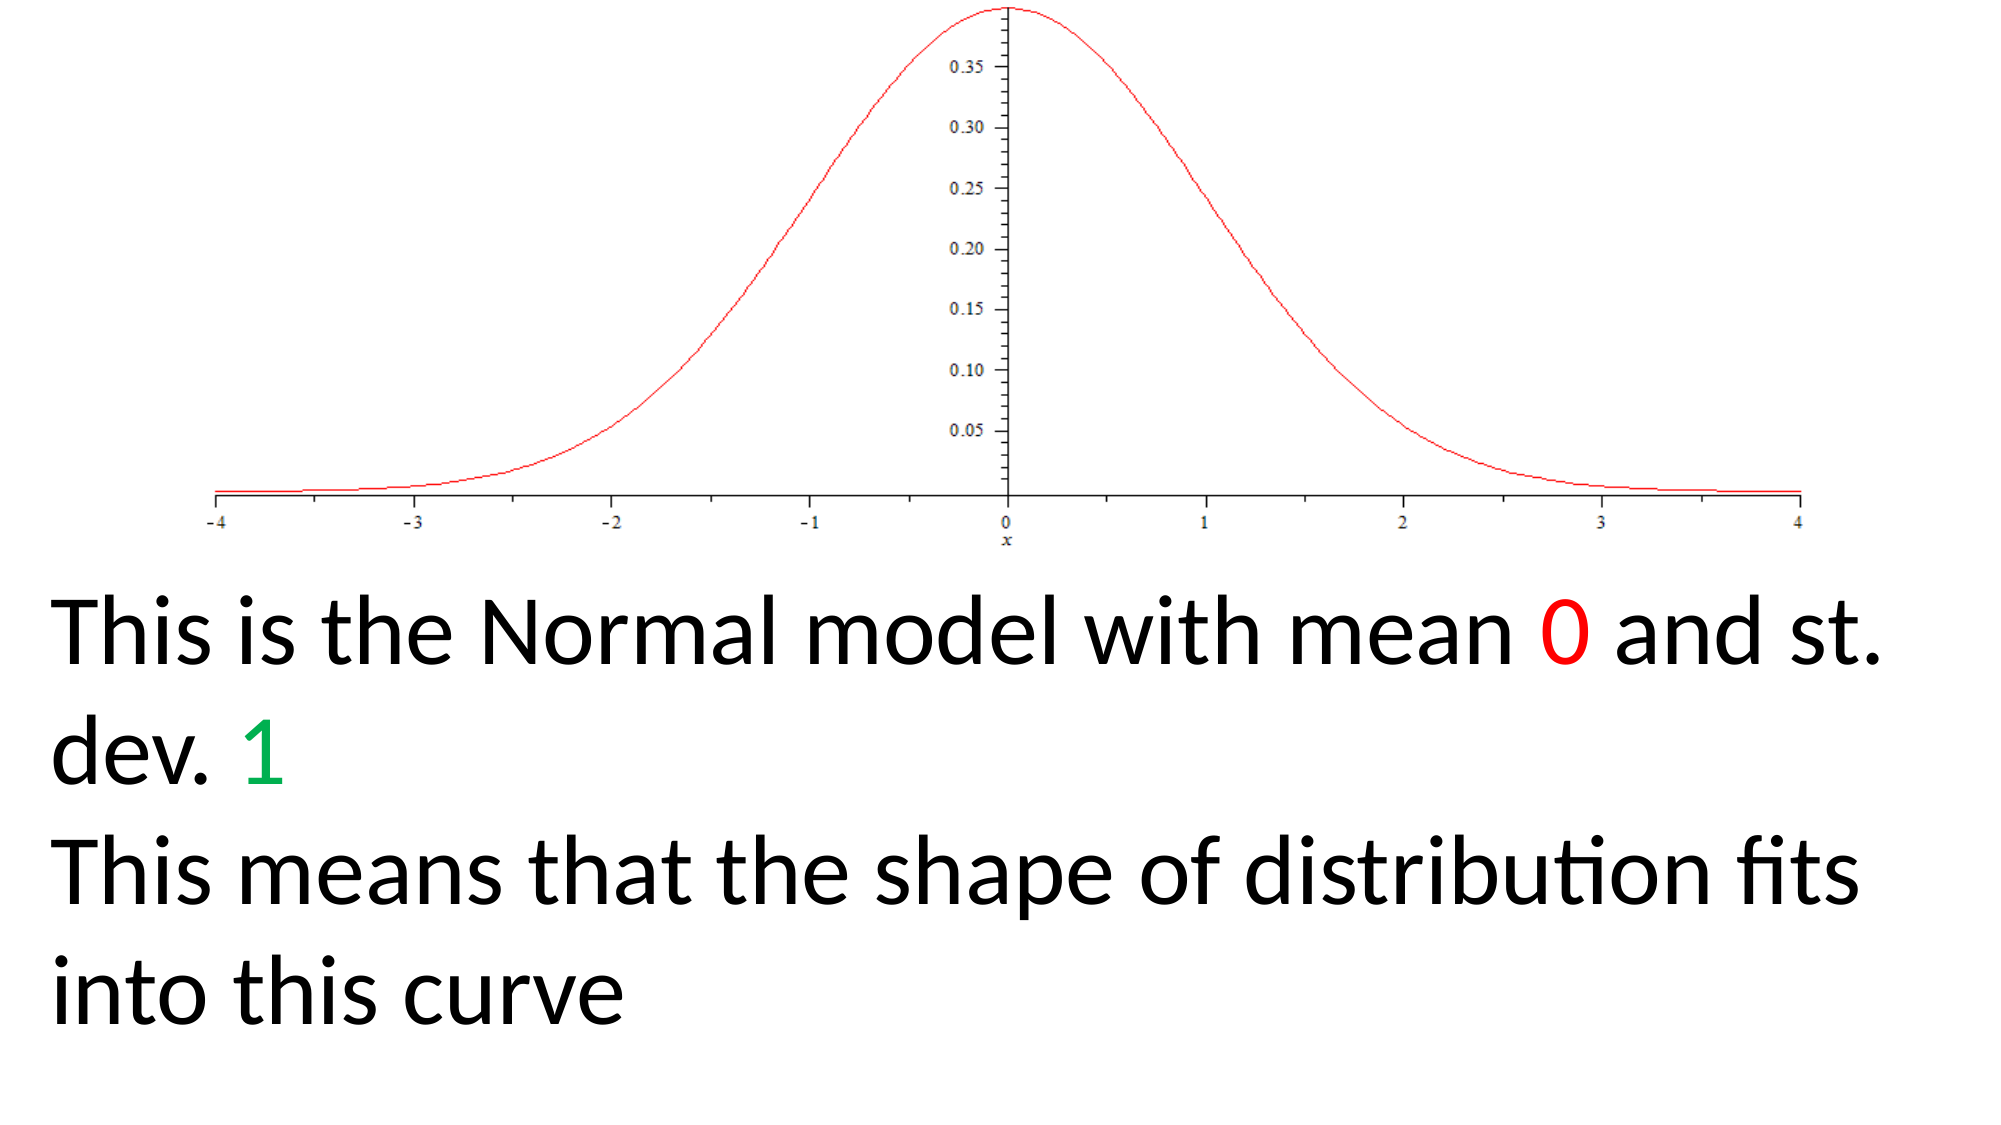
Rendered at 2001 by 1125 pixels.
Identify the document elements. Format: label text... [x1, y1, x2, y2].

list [195, 0, 1815, 558]
text_box This is the Normal model with mean 0 and st. dev. 1 This means that the shape of distribution fits into this curve [35, 557, 1901, 1052]
